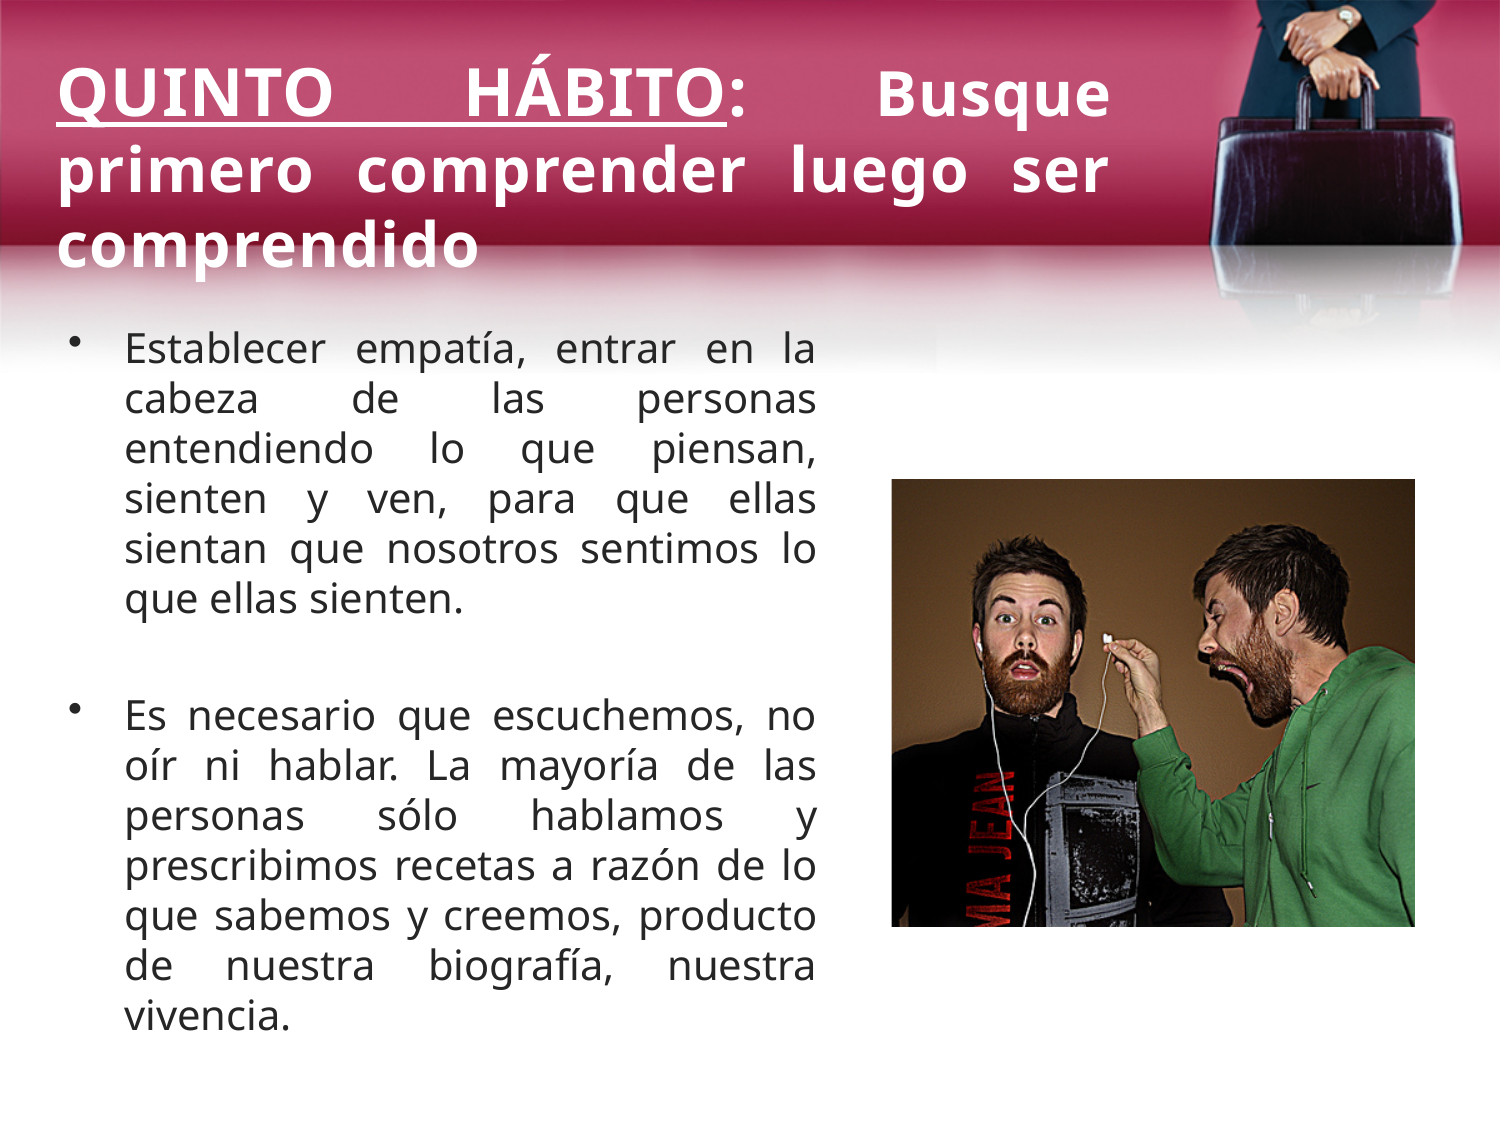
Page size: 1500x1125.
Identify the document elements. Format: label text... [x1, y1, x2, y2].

picture [0, 0, 1500, 1125]
list Establecer empatía, entrar en la cabeza de las personas entendiendo lo que piensan, sienten y ven, para que ellas sientan que nosotros sentimos lo que ellas sienten. Es necesario que escuchemos, no oír ni hablar. La mayoría de las personas sólo hablamos y prescribimos recetas a razón de lo que sabemos y creemos, producto de nuestra biografía, nuestra vivencia. [52, 314, 833, 1101]
text_box QUINTO HÁBITO: Busque primero comprender luego ser comprendido [41, 42, 1128, 288]
